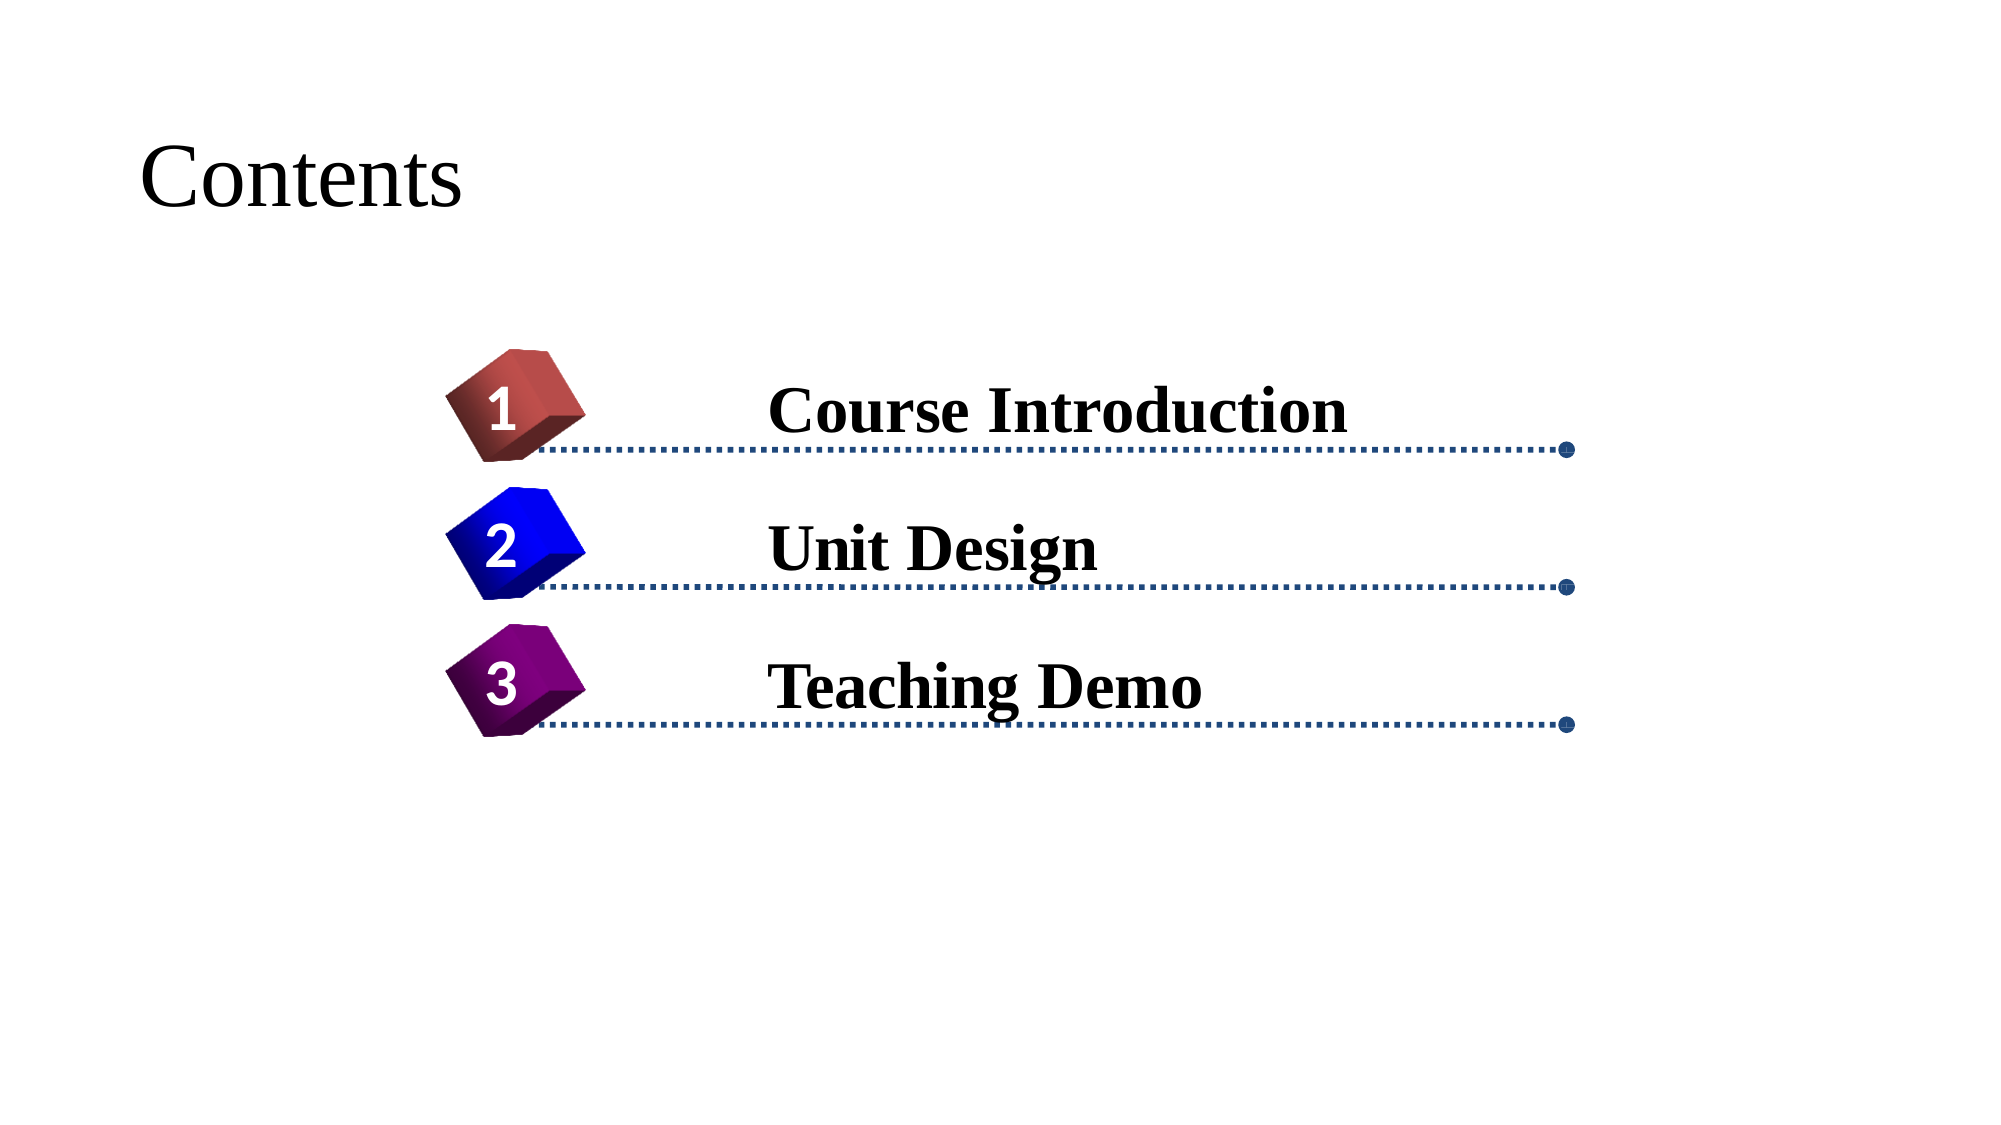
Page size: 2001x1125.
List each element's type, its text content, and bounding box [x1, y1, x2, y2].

text_box [1538, 721, 1545, 728]
text_box [716, 446, 723, 453]
text_box [938, 722, 945, 728]
text_box [761, 721, 767, 728]
text_box [1483, 721, 1489, 728]
text_box [1305, 721, 1312, 728]
text_box [1183, 446, 1189, 453]
text_box [1449, 446, 1456, 453]
text_box [827, 446, 834, 453]
text_box [705, 584, 712, 590]
text_box [1149, 446, 1156, 453]
text_box [883, 446, 889, 453]
text_box [1438, 446, 1445, 453]
text_box [1105, 722, 1112, 728]
text_box [1527, 721, 1534, 728]
text_box [894, 446, 901, 453]
text_box [1072, 584, 1079, 590]
text_box [1138, 722, 1145, 728]
text_box [594, 721, 601, 728]
text_box Course Introduction [765, 362, 1354, 446]
text_box [1516, 584, 1523, 591]
text_box [1416, 584, 1423, 590]
text_box [905, 584, 912, 590]
text_box [1338, 446, 1345, 453]
text_box [694, 584, 701, 590]
text_box [1016, 584, 1023, 590]
text_box [1549, 721, 1556, 728]
text_box [605, 584, 612, 590]
text_box [1149, 722, 1156, 728]
text_box [1194, 722, 1201, 728]
text_box [1127, 446, 1134, 453]
text_box [1016, 446, 1023, 453]
text_box [1238, 446, 1245, 453]
text_box [1383, 721, 1389, 728]
text_box [1372, 584, 1379, 590]
text_box [838, 446, 845, 453]
text_box [1394, 721, 1400, 728]
text_box [1272, 721, 1278, 728]
text_box [439, 620, 591, 741]
text_box Teaching Demo [765, 638, 1211, 722]
text_box [816, 722, 823, 728]
text_box [1438, 721, 1445, 728]
text_box [1283, 446, 1289, 453]
text_box [1416, 446, 1423, 453]
text_box [1294, 446, 1300, 453]
text_box [983, 584, 990, 590]
title Contents [137, 73, 1863, 264]
text_box [861, 446, 867, 453]
text_box [1558, 578, 1575, 596]
text_box [750, 721, 756, 728]
text_box [1083, 446, 1089, 453]
text_box [1405, 721, 1412, 728]
text_box [1449, 721, 1456, 728]
text_box [594, 446, 601, 453]
text_box [1261, 446, 1267, 453]
text_box [1205, 446, 1212, 453]
text_box [1461, 446, 1467, 453]
text_box [949, 722, 956, 728]
text_box [827, 722, 834, 728]
text_box [1350, 721, 1356, 728]
text_box [1161, 446, 1167, 453]
text_box [761, 446, 767, 453]
text_box [1172, 446, 1178, 453]
text_box [716, 584, 723, 590]
text_box [738, 446, 745, 453]
text_box [916, 446, 923, 453]
text_box [439, 482, 591, 604]
text_box [1283, 721, 1289, 728]
text_box [1216, 446, 1223, 453]
text_box [1305, 584, 1312, 590]
text_box [772, 584, 779, 590]
text_box [1405, 584, 1412, 590]
text_box [872, 584, 879, 590]
text_box [1105, 446, 1112, 453]
text_box [1183, 584, 1190, 590]
text_box [1394, 446, 1400, 453]
text_box [1116, 722, 1123, 728]
text_box [1138, 446, 1145, 453]
text_box [1372, 721, 1378, 728]
text_box [738, 721, 745, 728]
text_box [1005, 722, 1012, 728]
text_box [1238, 721, 1245, 728]
text_box [616, 446, 623, 453]
text_box [1383, 584, 1390, 590]
text_box [1294, 721, 1300, 728]
text_box [927, 446, 934, 453]
text_box [872, 446, 878, 453]
text_box [805, 584, 812, 590]
text_box [1116, 584, 1123, 590]
text_box [1194, 584, 1201, 590]
text_box [1494, 584, 1501, 590]
text_box [683, 584, 690, 590]
text_box [1205, 584, 1212, 590]
text_box [1294, 584, 1301, 590]
text_box [1538, 446, 1545, 453]
text_box [1338, 721, 1345, 728]
text_box [694, 446, 700, 453]
text_box [1227, 446, 1234, 453]
text_box [949, 446, 956, 453]
text_box [1305, 446, 1312, 453]
text_box [1005, 446, 1012, 453]
text_box [694, 721, 700, 728]
text_box [849, 446, 856, 453]
text_box [1361, 721, 1367, 728]
text_box [1072, 446, 1078, 453]
text_box [1505, 446, 1512, 453]
text_box [1416, 721, 1423, 728]
text_box [1249, 721, 1256, 728]
text_box [616, 721, 623, 728]
text_box Unit Design [765, 500, 1237, 584]
text_box [1283, 584, 1290, 590]
text_box [1316, 584, 1323, 590]
text_box [972, 446, 978, 453]
text_box [1127, 722, 1134, 728]
text_box [1261, 721, 1267, 728]
text_box [716, 721, 723, 728]
text_box [1016, 722, 1023, 728]
text_box [1516, 446, 1523, 453]
text_box [1472, 584, 1479, 590]
text_box [905, 446, 912, 453]
text_box [1038, 446, 1045, 453]
text_box [727, 721, 734, 728]
text_box [983, 446, 989, 453]
text_box [627, 446, 634, 453]
text_box [1461, 721, 1467, 728]
text_box [927, 722, 934, 728]
text_box [1494, 446, 1501, 453]
text_box [1272, 446, 1278, 453]
text_box [1327, 721, 1334, 728]
text_box [1094, 446, 1100, 453]
text_box [1027, 446, 1034, 453]
text_box 2 [482, 498, 522, 581]
text_box [1405, 446, 1412, 453]
text_box [594, 584, 601, 590]
text_box [1027, 722, 1034, 728]
text_box [794, 446, 800, 453]
text_box [938, 446, 945, 453]
text_box [1194, 446, 1201, 453]
text_box [905, 722, 912, 728]
text_box [1327, 446, 1334, 453]
text_box [649, 721, 656, 728]
text_box [816, 584, 823, 590]
text_box [783, 446, 789, 453]
text_box [794, 584, 801, 590]
text_box [750, 446, 756, 453]
text_box [1083, 584, 1090, 590]
text_box [638, 446, 645, 453]
text_box [661, 446, 667, 453]
text_box [1105, 584, 1112, 590]
text_box [439, 345, 591, 466]
text_box [672, 446, 678, 453]
text_box 1 [482, 360, 522, 444]
text_box [1005, 584, 1012, 590]
text_box [1472, 721, 1478, 728]
text_box [1249, 446, 1256, 453]
text_box [1549, 446, 1556, 453]
text_box [1558, 716, 1576, 734]
text_box [1558, 441, 1576, 459]
text_box [705, 446, 712, 453]
text_box [605, 721, 612, 728]
text_box [1505, 584, 1512, 590]
text_box [816, 446, 823, 453]
text_box [1061, 446, 1067, 453]
text_box [1394, 584, 1401, 590]
text_box [805, 446, 812, 453]
text_box [1427, 446, 1434, 453]
text_box [605, 446, 612, 453]
text_box [1227, 721, 1234, 728]
text_box [683, 446, 689, 453]
text_box [661, 721, 667, 728]
text_box [1372, 446, 1378, 453]
text_box [616, 584, 623, 590]
text_box [1116, 446, 1123, 453]
text_box [1316, 721, 1323, 728]
text_box [1094, 584, 1101, 590]
text_box [994, 446, 1000, 453]
text_box [1483, 446, 1489, 453]
text_box [894, 584, 901, 590]
text_box [638, 721, 645, 728]
text_box [1350, 446, 1356, 453]
text_box [783, 584, 790, 590]
text_box [1427, 721, 1434, 728]
text_box [727, 446, 734, 453]
text_box [1205, 721, 1212, 728]
text_box [838, 722, 845, 728]
text_box [1483, 584, 1490, 590]
text_box [849, 722, 856, 728]
text_box [894, 722, 901, 728]
text_box [683, 721, 689, 728]
text_box [916, 722, 923, 728]
text_box [883, 584, 890, 590]
text_box [1550, 584, 1556, 591]
text_box [1472, 446, 1478, 453]
text_box [1216, 584, 1223, 590]
text_box [994, 584, 1001, 590]
text_box [1516, 721, 1523, 728]
text_box [1528, 584, 1534, 591]
text_box [1361, 446, 1367, 453]
text_box [672, 721, 678, 728]
text_box [1539, 584, 1545, 591]
text_box [1272, 584, 1279, 590]
text_box [916, 584, 923, 590]
text_box [805, 722, 812, 728]
text_box [1383, 446, 1389, 453]
text_box [1050, 446, 1056, 453]
text_box [1505, 721, 1512, 728]
text_box [1494, 721, 1501, 728]
text_box [972, 584, 979, 590]
text_box [627, 721, 634, 728]
text_box [1038, 722, 1045, 728]
text_box [1172, 584, 1179, 590]
text_box [649, 446, 656, 453]
text_box [1316, 446, 1323, 453]
text_box [672, 584, 679, 590]
text_box [1527, 446, 1534, 453]
text_box [961, 446, 967, 453]
text_box [705, 721, 712, 728]
text_box [772, 446, 778, 453]
text_box [1216, 721, 1223, 728]
text_box 3 [482, 635, 522, 719]
